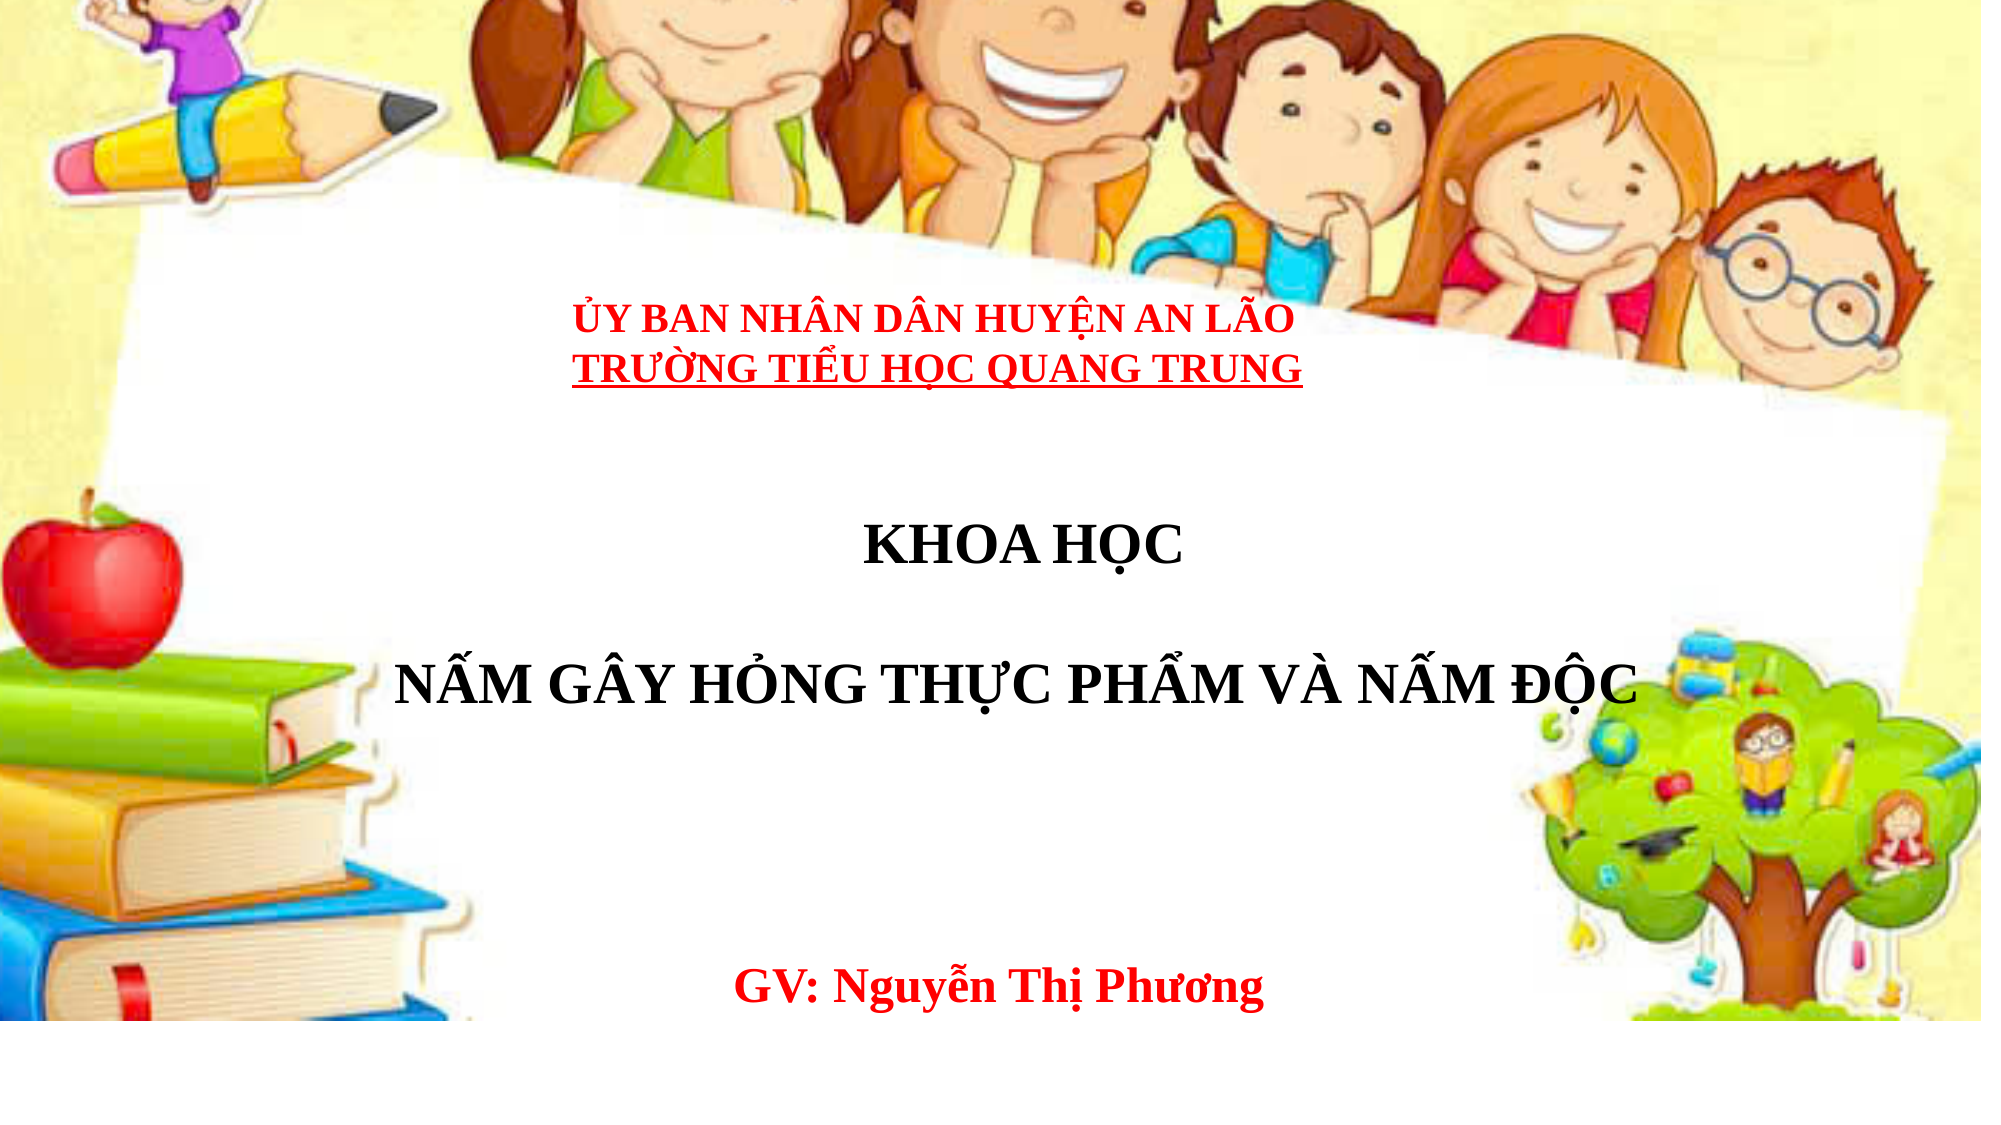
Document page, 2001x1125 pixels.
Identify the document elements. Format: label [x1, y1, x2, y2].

list [0, 0, 1981, 1021]
